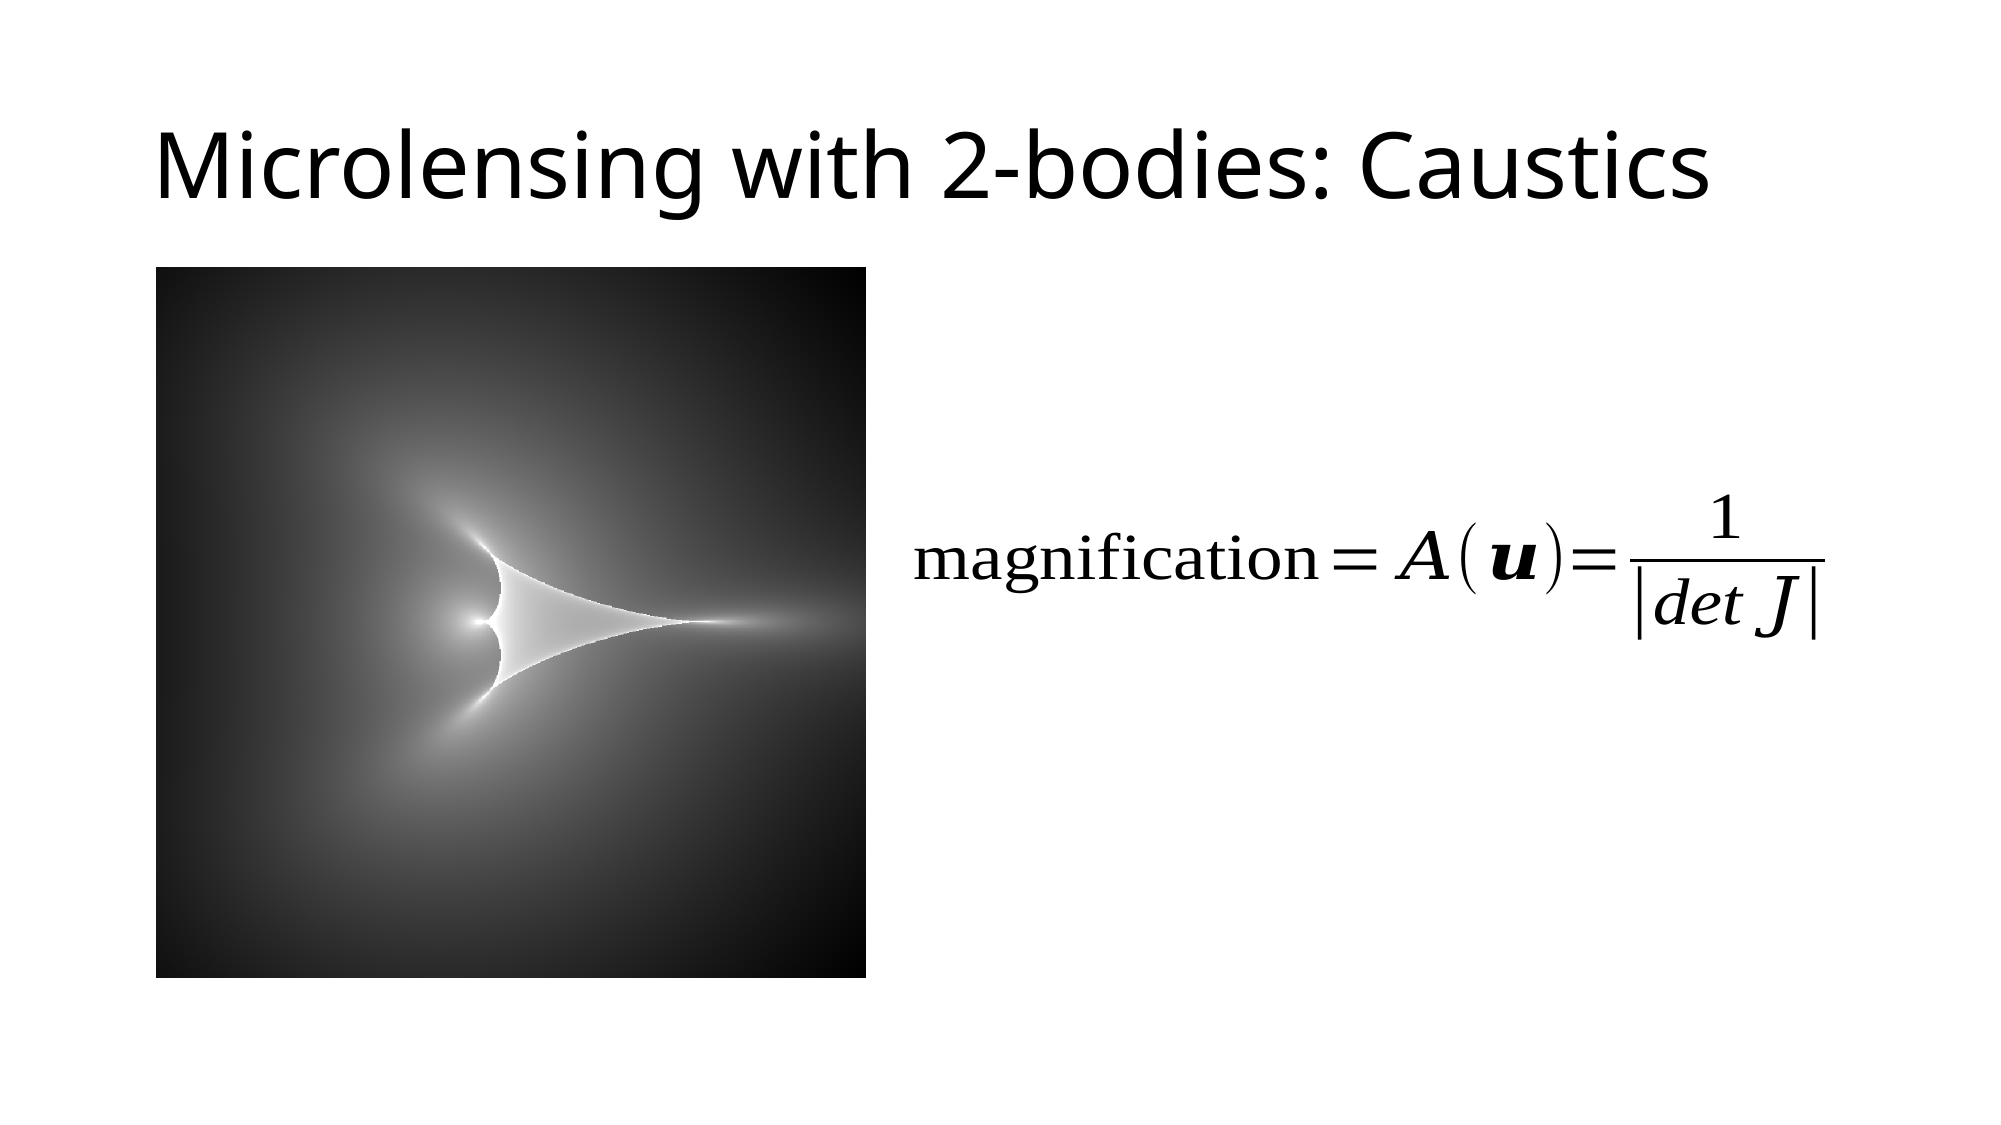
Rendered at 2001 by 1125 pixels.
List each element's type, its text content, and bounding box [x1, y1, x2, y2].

title Microlensing with 2-bodies: Caustics [137, 59, 1863, 278]
picture [156, 267, 866, 978]
